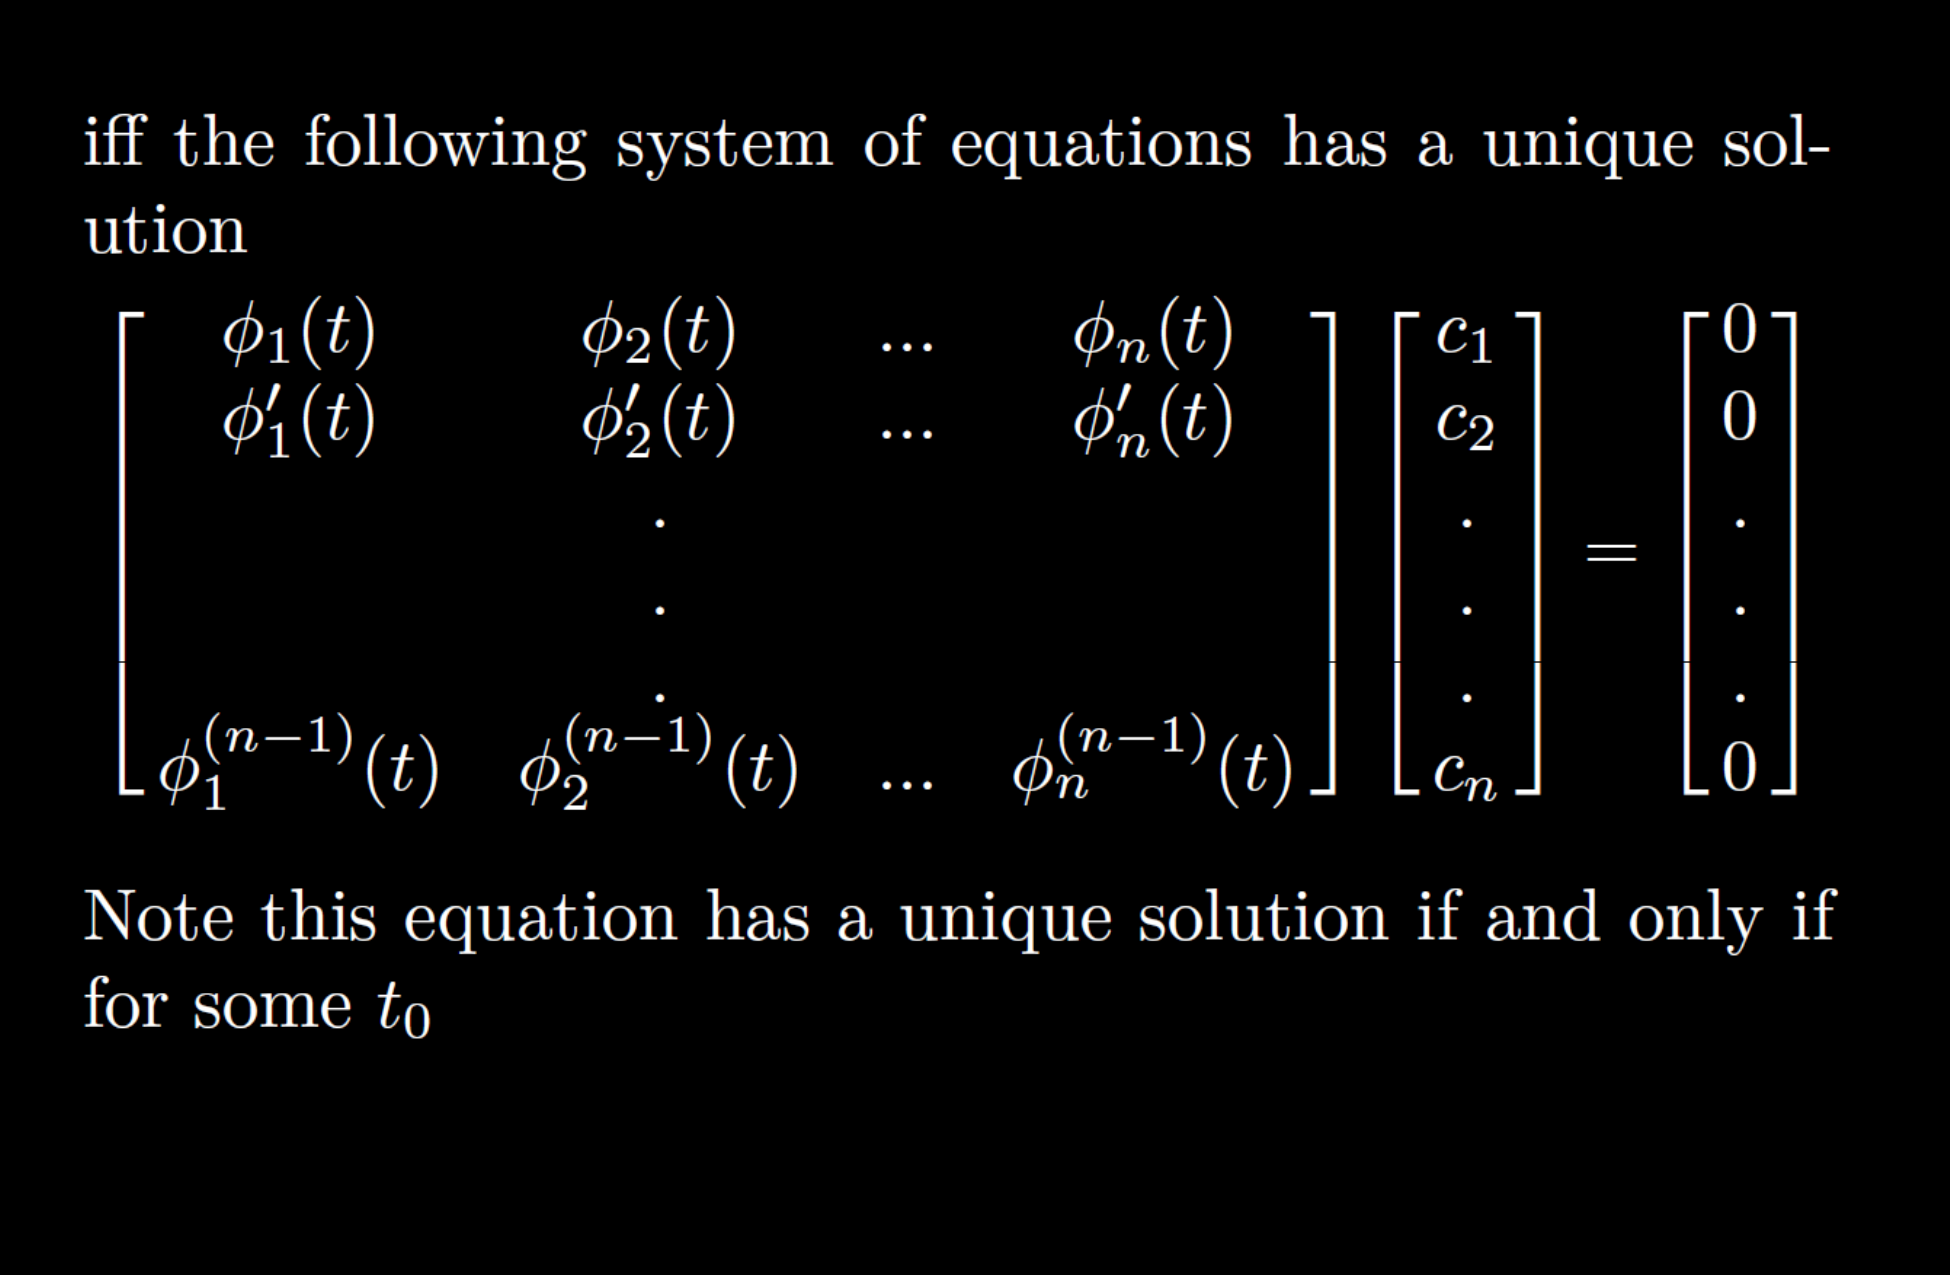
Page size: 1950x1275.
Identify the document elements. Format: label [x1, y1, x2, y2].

picture [0, 66, 1950, 1209]
